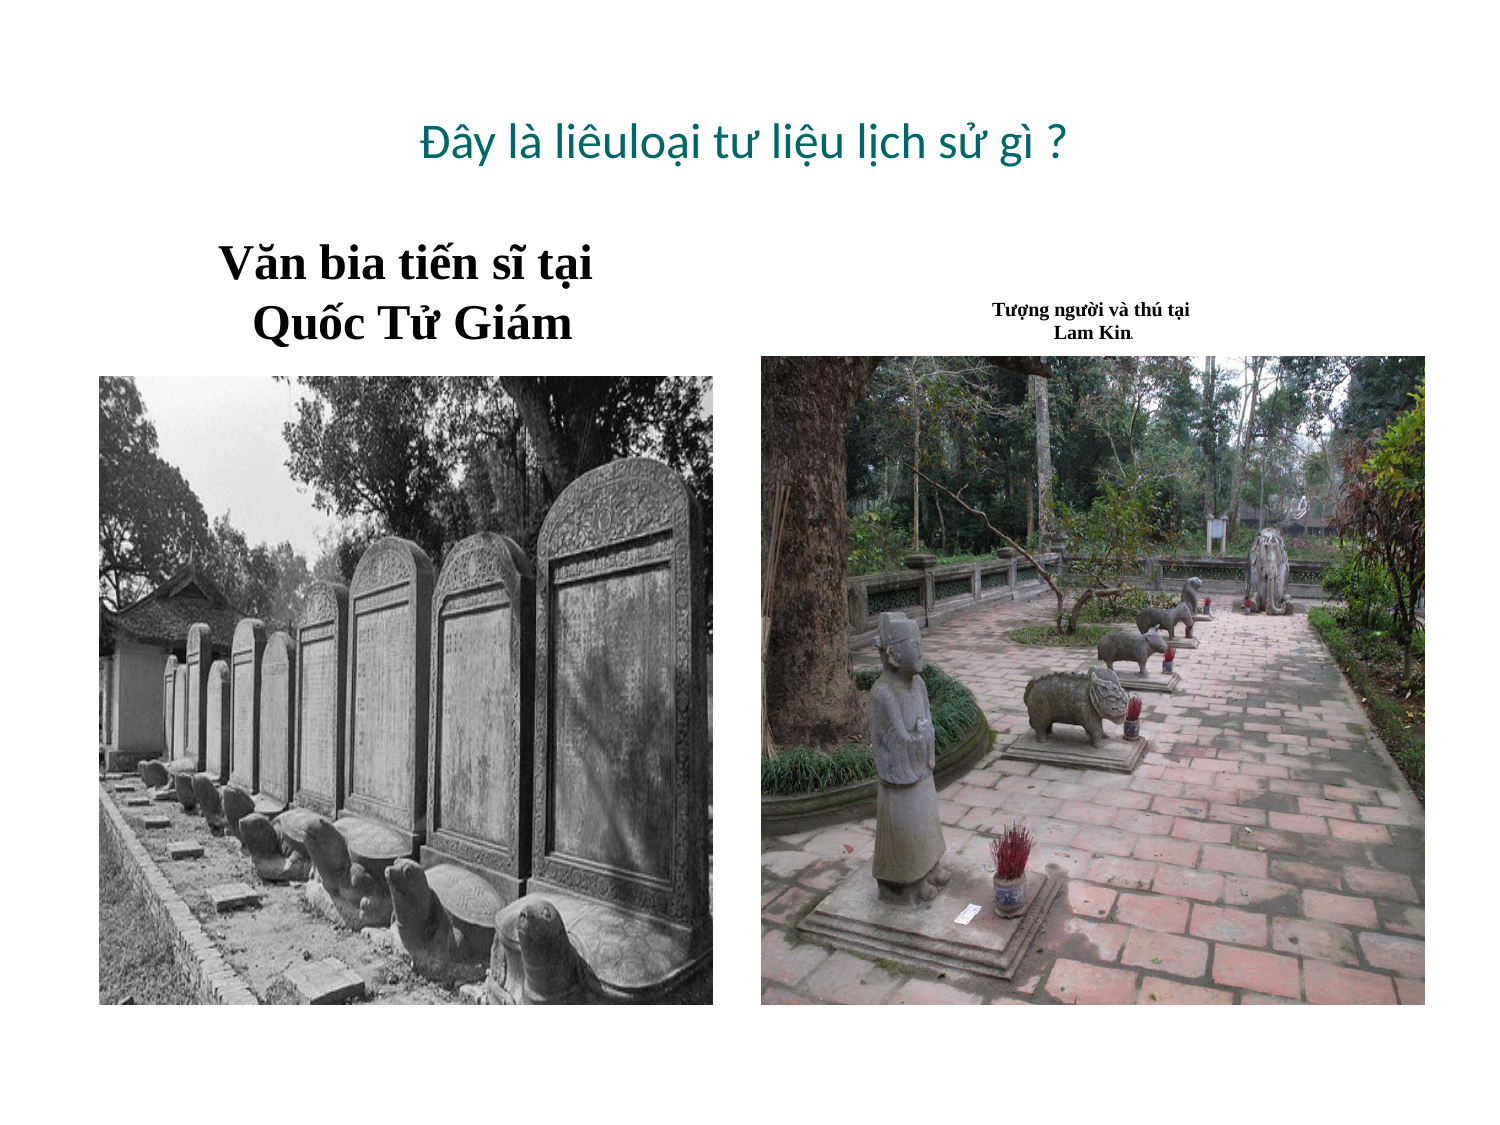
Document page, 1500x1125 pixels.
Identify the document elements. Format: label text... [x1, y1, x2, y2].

list Văn bia tiến sĩ tại Quốc Tử Giám [75, 251, 738, 357]
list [761, 356, 1426, 1006]
picture [99, 375, 713, 1006]
title Đây là liêuloại tư liệu lịch sử gì ? [75, 45, 1425, 233]
list Tượng người và thú tại Lam Kinh [761, 232, 1425, 356]
